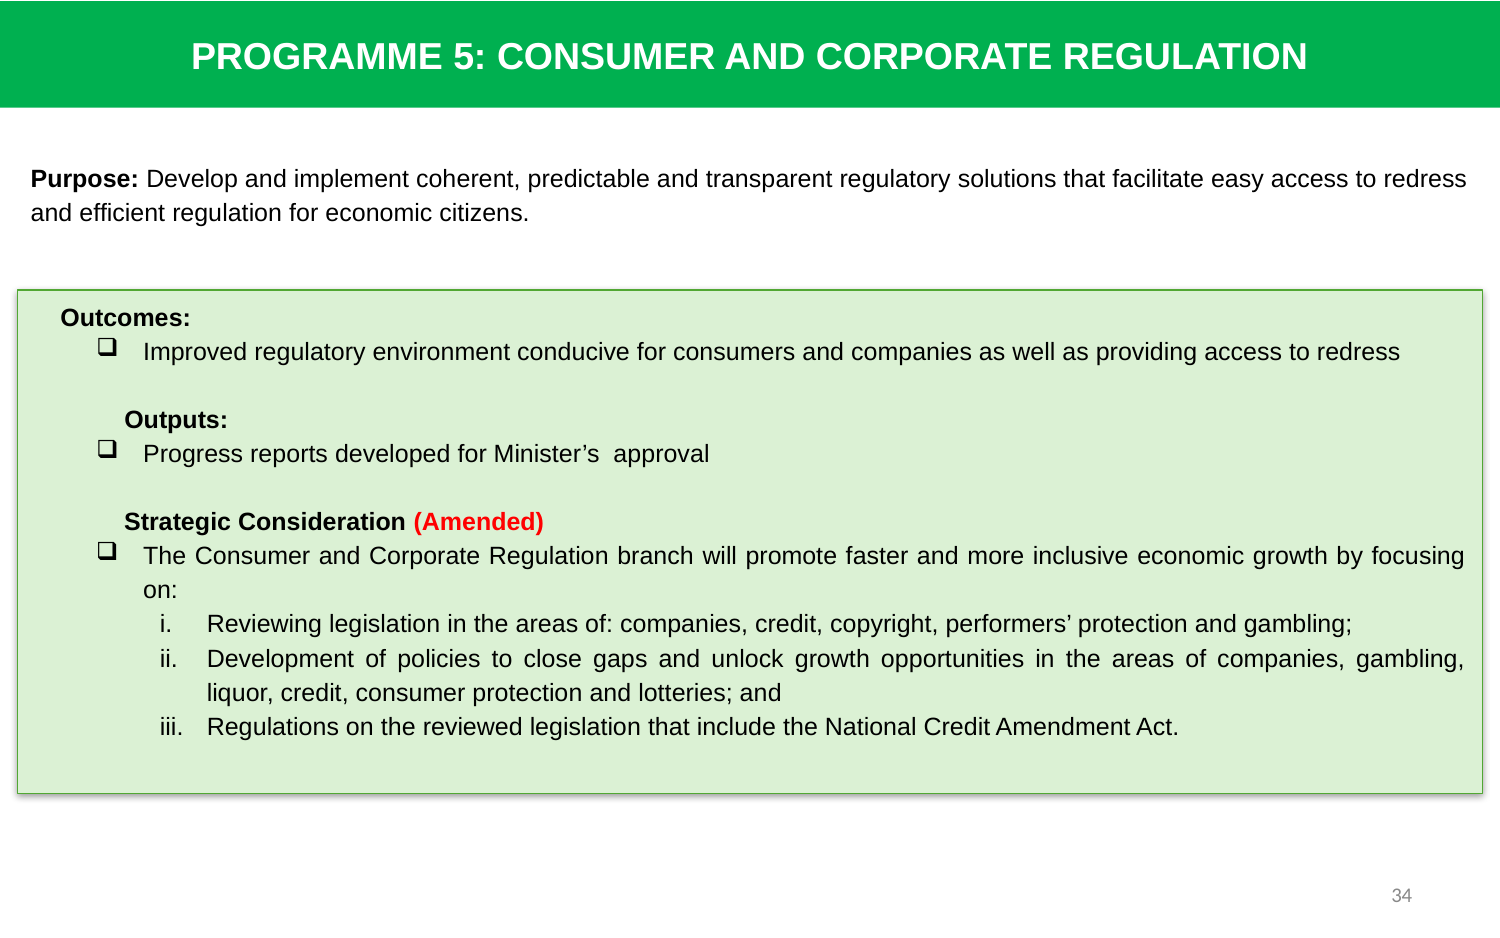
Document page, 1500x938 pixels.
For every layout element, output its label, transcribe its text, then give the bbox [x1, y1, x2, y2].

text_box Purpose: Develop and implement coherent, predictable and transparent regulatory solutions that facilitate easy access to redress and efficient regulation for economic citizens. [15, 151, 1500, 269]
slide_number 34 [1074, 868, 1425, 919]
text_box PROGRAMME 5: CONSUMER AND CORPORATE REGULATION [0, 1, 1500, 108]
text_box Outcomes: Improved regulatory environment conducive for consumers and companies as well as providing access to redress Outputs: Progress reports developed for Minister’s approval Strategic Consideration (Amended) The Consumer and Corporate Regulation branch will promote faster and more inclusive economic growth by focusing on: Reviewing legislation in the areas of: companies, credit, copyright, performers’ protection and gambling; Development of policies to close gaps and unlock growth opportunities in the areas of companies, gambling, liquor, credit, consumer protection and lotteries; and Regulations on the reviewed legislation that include the National Credit Amendment Act. [17, 289, 1483, 794]
